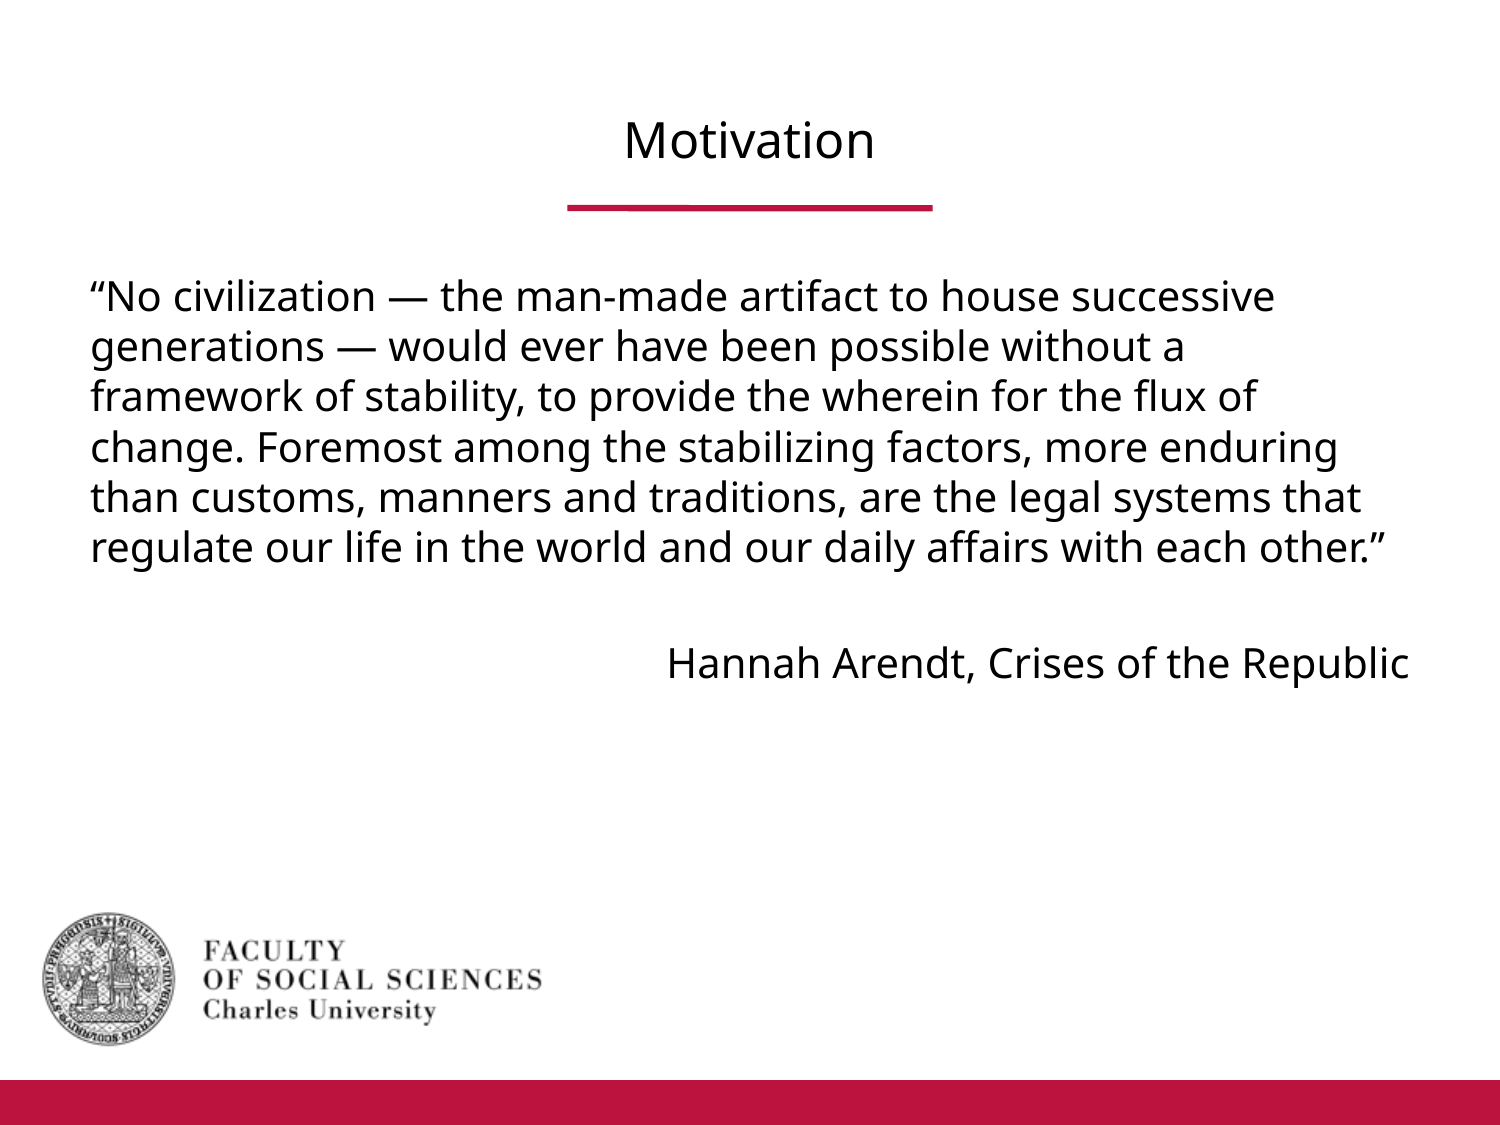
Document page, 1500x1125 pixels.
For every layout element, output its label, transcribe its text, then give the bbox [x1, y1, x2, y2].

list “No civilization — the man-made artifact to house successive generations — would ever have been possible without a framework of stability, to provide the wherein for the flux of change. Foremost among the stabilizing factors, more enduring than customs, manners and traditions, are the legal systems that regulate our life in the world and our daily affairs with each other.” Hannah Arendt, Crises of the Republic [75, 262, 1425, 1005]
title Motivation [75, 45, 1425, 233]
picture [41, 911, 543, 1048]
